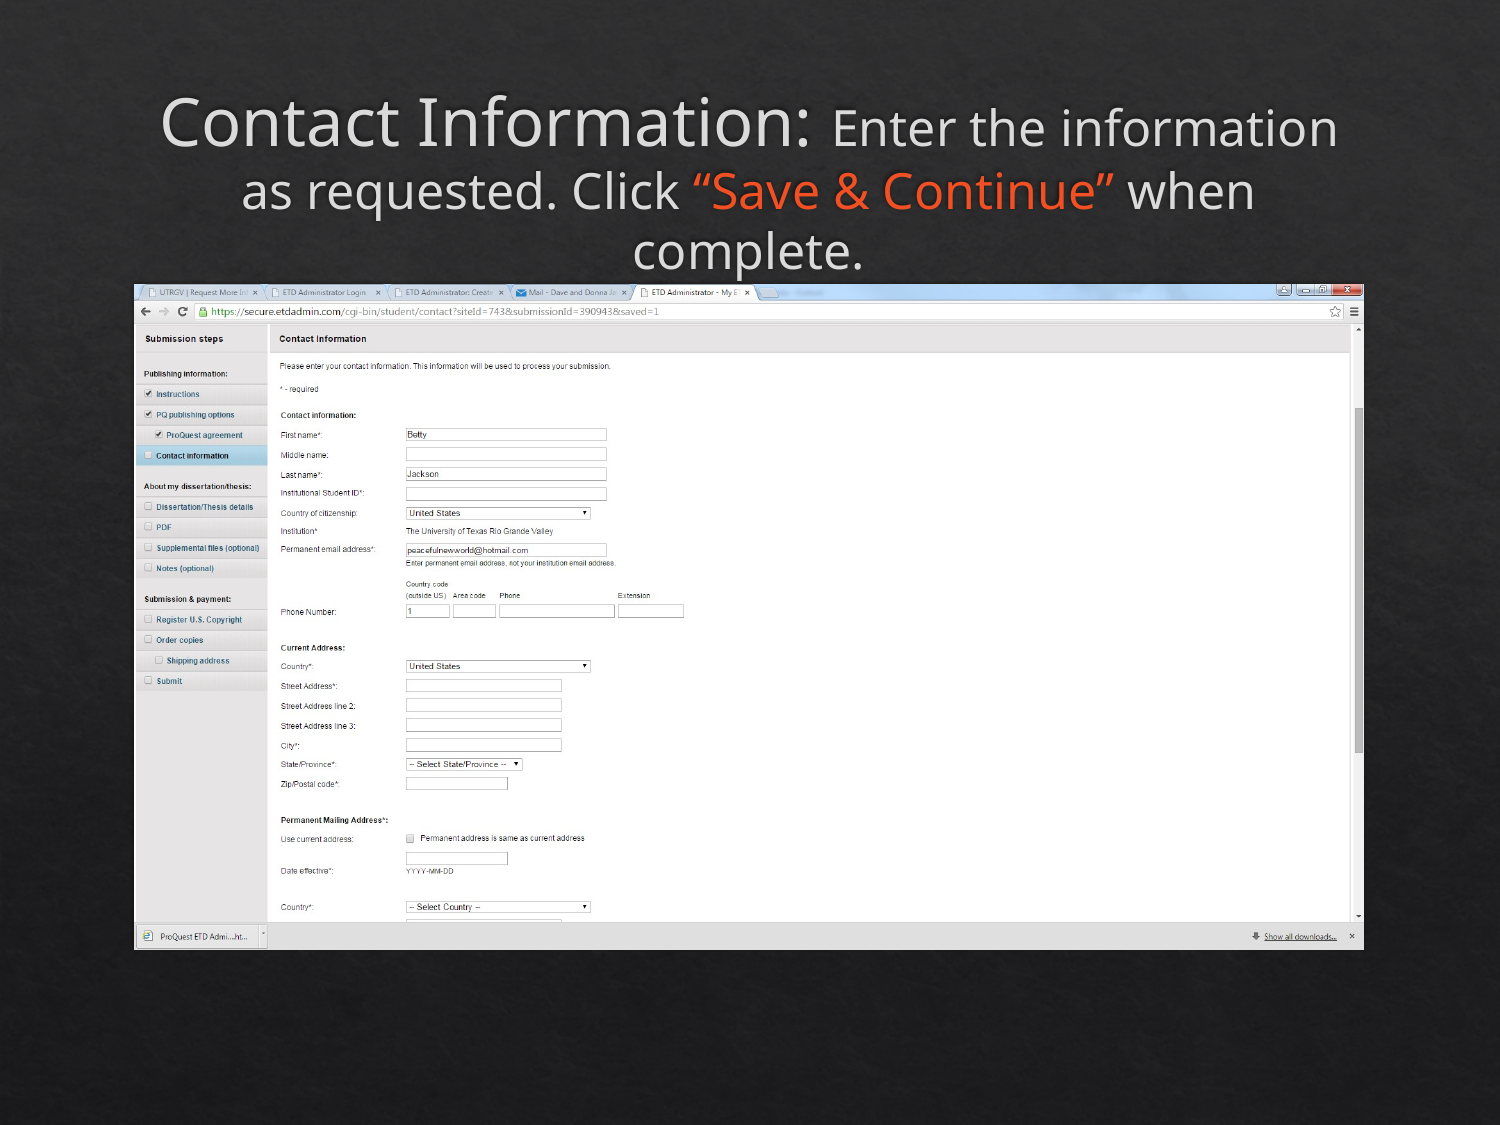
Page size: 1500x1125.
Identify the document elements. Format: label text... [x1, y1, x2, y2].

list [134, 283, 1365, 951]
title Contact Information: Enter the information as requested. Click “Save & Continue” when complete. [112, 99, 1387, 260]
